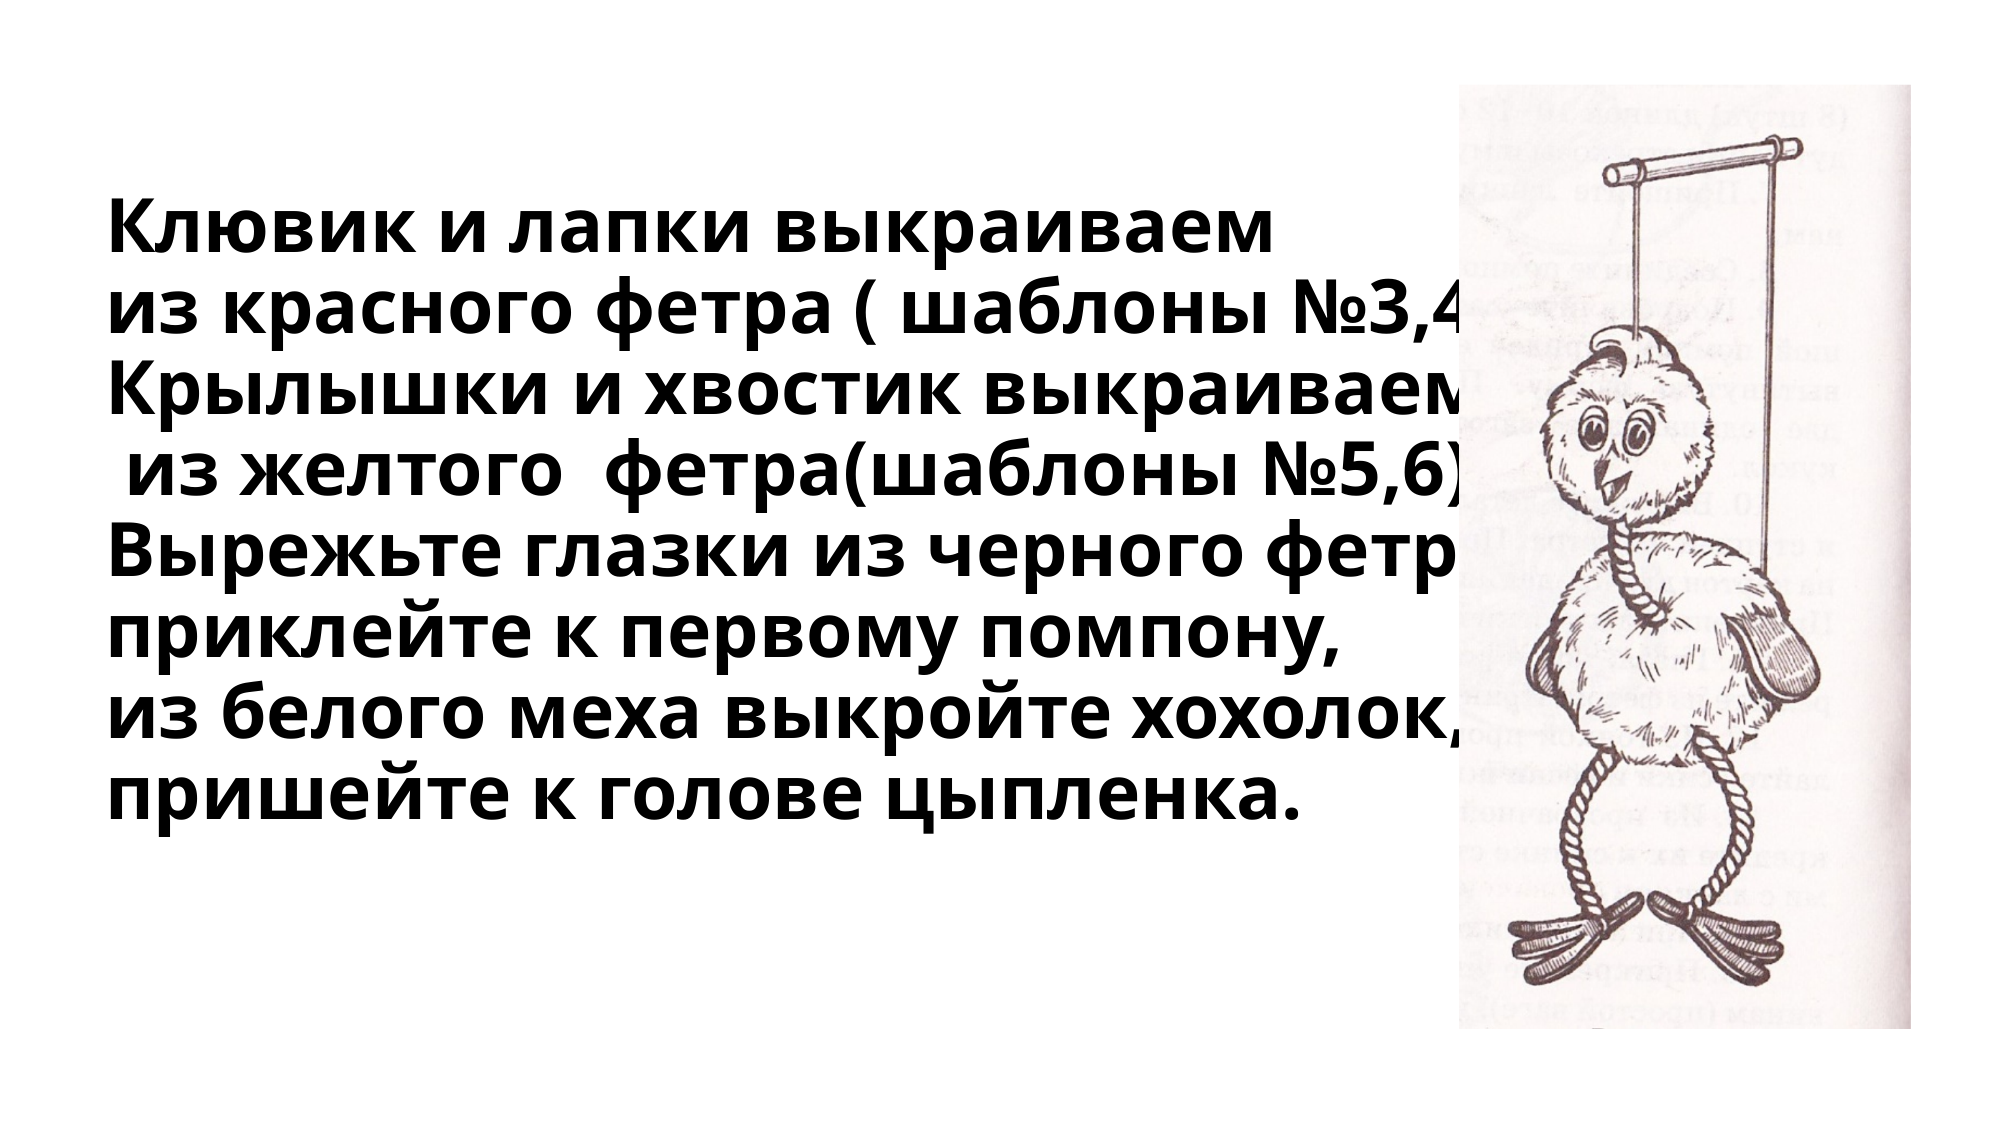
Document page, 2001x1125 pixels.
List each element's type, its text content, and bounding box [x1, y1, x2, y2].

picture [1459, 783, 1910, 1028]
title Клювик и лапки выкраиваем из красного фетра ( шаблоны №3,4). Крылышки и хвостик выкраиваем из желтого фетра(шаблоны №5,6). Вырежьте глазки из черного фетра, приклейте к первому помпону, из белого меха выкройте хохолок, пришейте к голове цыпленка. [90, 59, 1863, 1054]
picture [1459, 86, 1910, 330]
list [1212, 330, 2000, 783]
